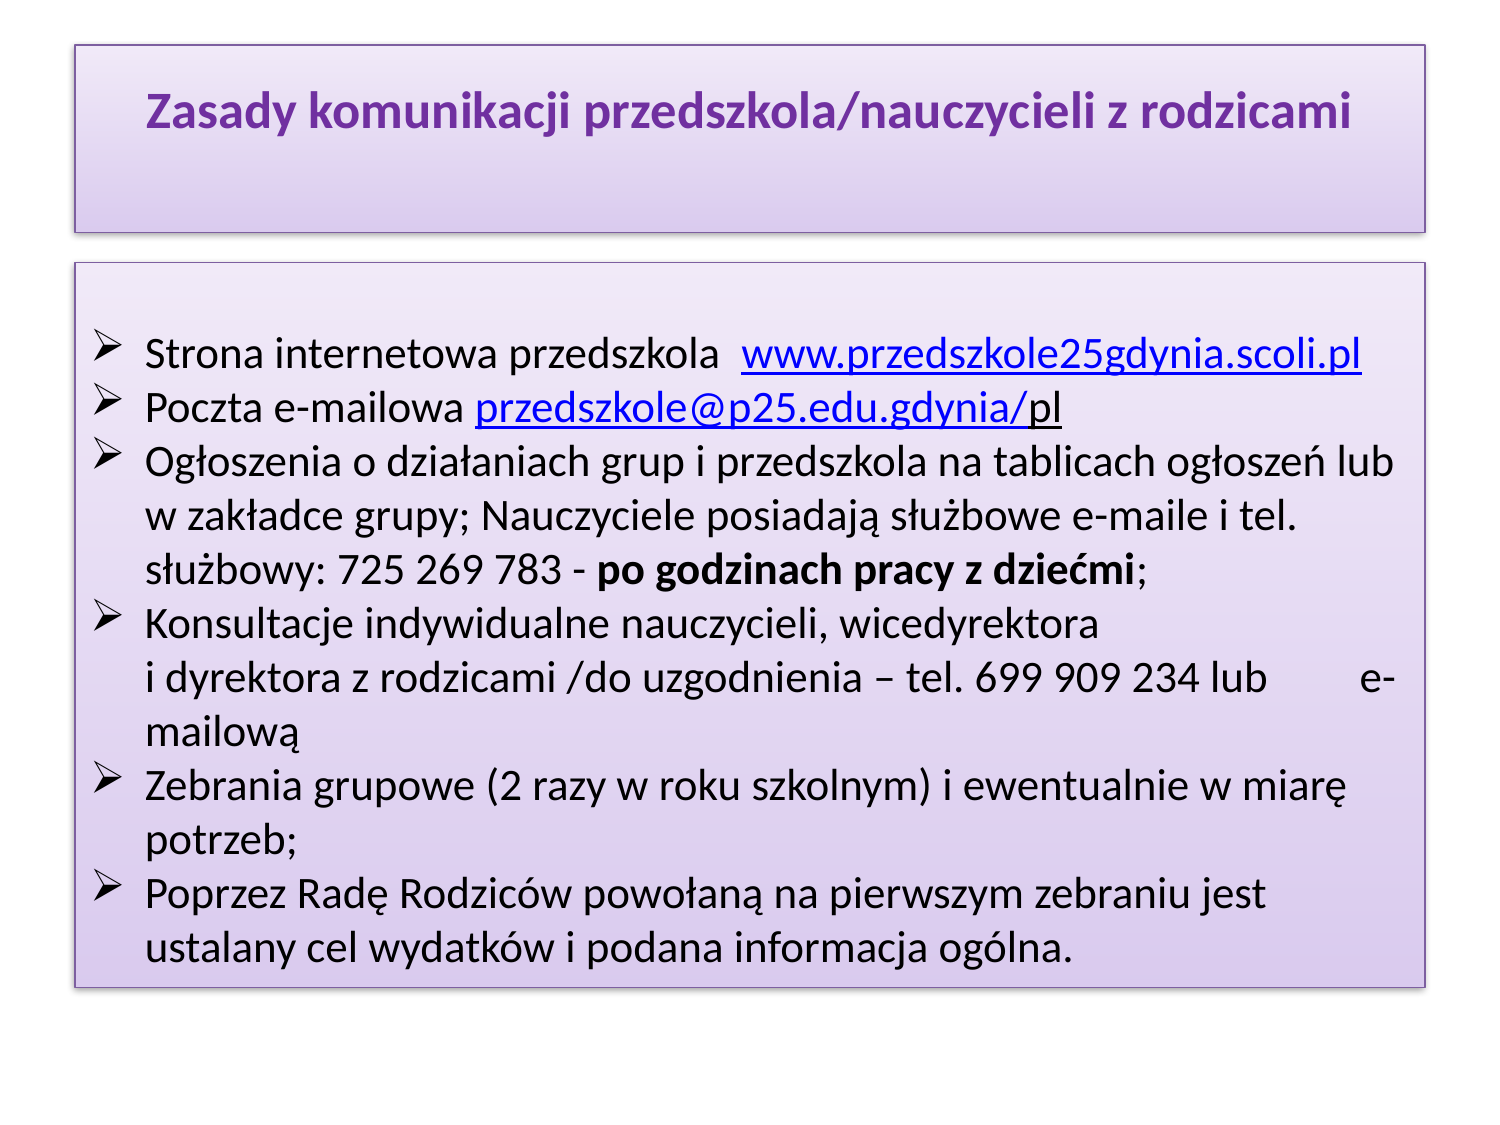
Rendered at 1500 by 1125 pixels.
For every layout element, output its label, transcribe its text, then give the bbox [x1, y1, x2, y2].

list Strona internetowa przedszkola www.przedszkole25gdynia.scoli.pl Poczta e-mailowa przedszkole@p25.edu.gdynia/pl Ogłoszenia o działaniach grup i przedszkola na tablicach ogłoszeń lub w zakładce grupy; Nauczyciele posiadają służbowe e-maile i tel. służbowy: 725 269 783 - po godzinach pracy z dziećmi; Konsultacje indywidualne nauczycieli, wicedyrektora i dyrektora z rodzicami /do uzgodnienia – tel. 699 909 234 lub e-mailową Zebrania grupowe (2 razy w roku szkolnym) i ewentualnie w miarę potrzeb; Poprzez Radę Rodziców powołaną na pierwszym zebraniu jest ustalany cel wydatków i podana informacja ogólna. [74, 262, 1426, 988]
title Zasady komunikacji przedszkola/nauczycieli z rodzicami [74, 44, 1426, 233]
